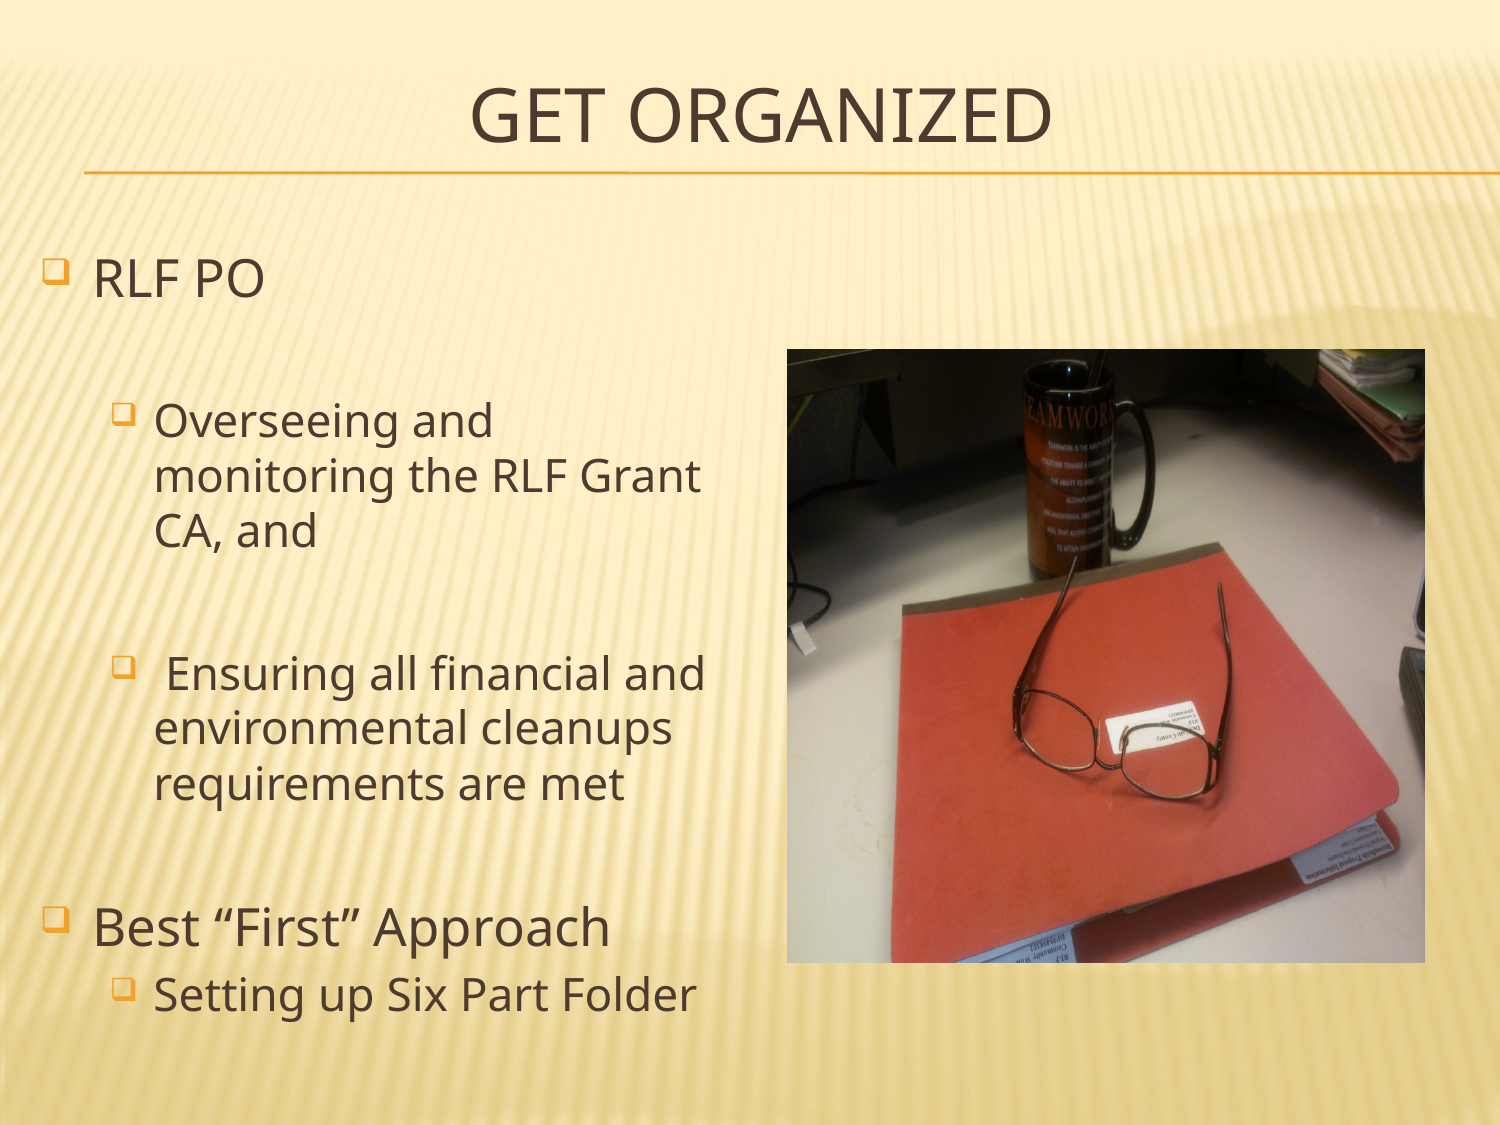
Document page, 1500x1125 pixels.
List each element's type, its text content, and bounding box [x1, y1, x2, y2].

picture [787, 349, 1426, 963]
list RLF PO Overseeing and monitoring the RLF Grant CA, and Ensuring all financial and environmental cleanups requirements are met Best “First” Approach Setting up Six Part Folder [24, 237, 740, 1031]
title Get Organized [24, 36, 1500, 189]
